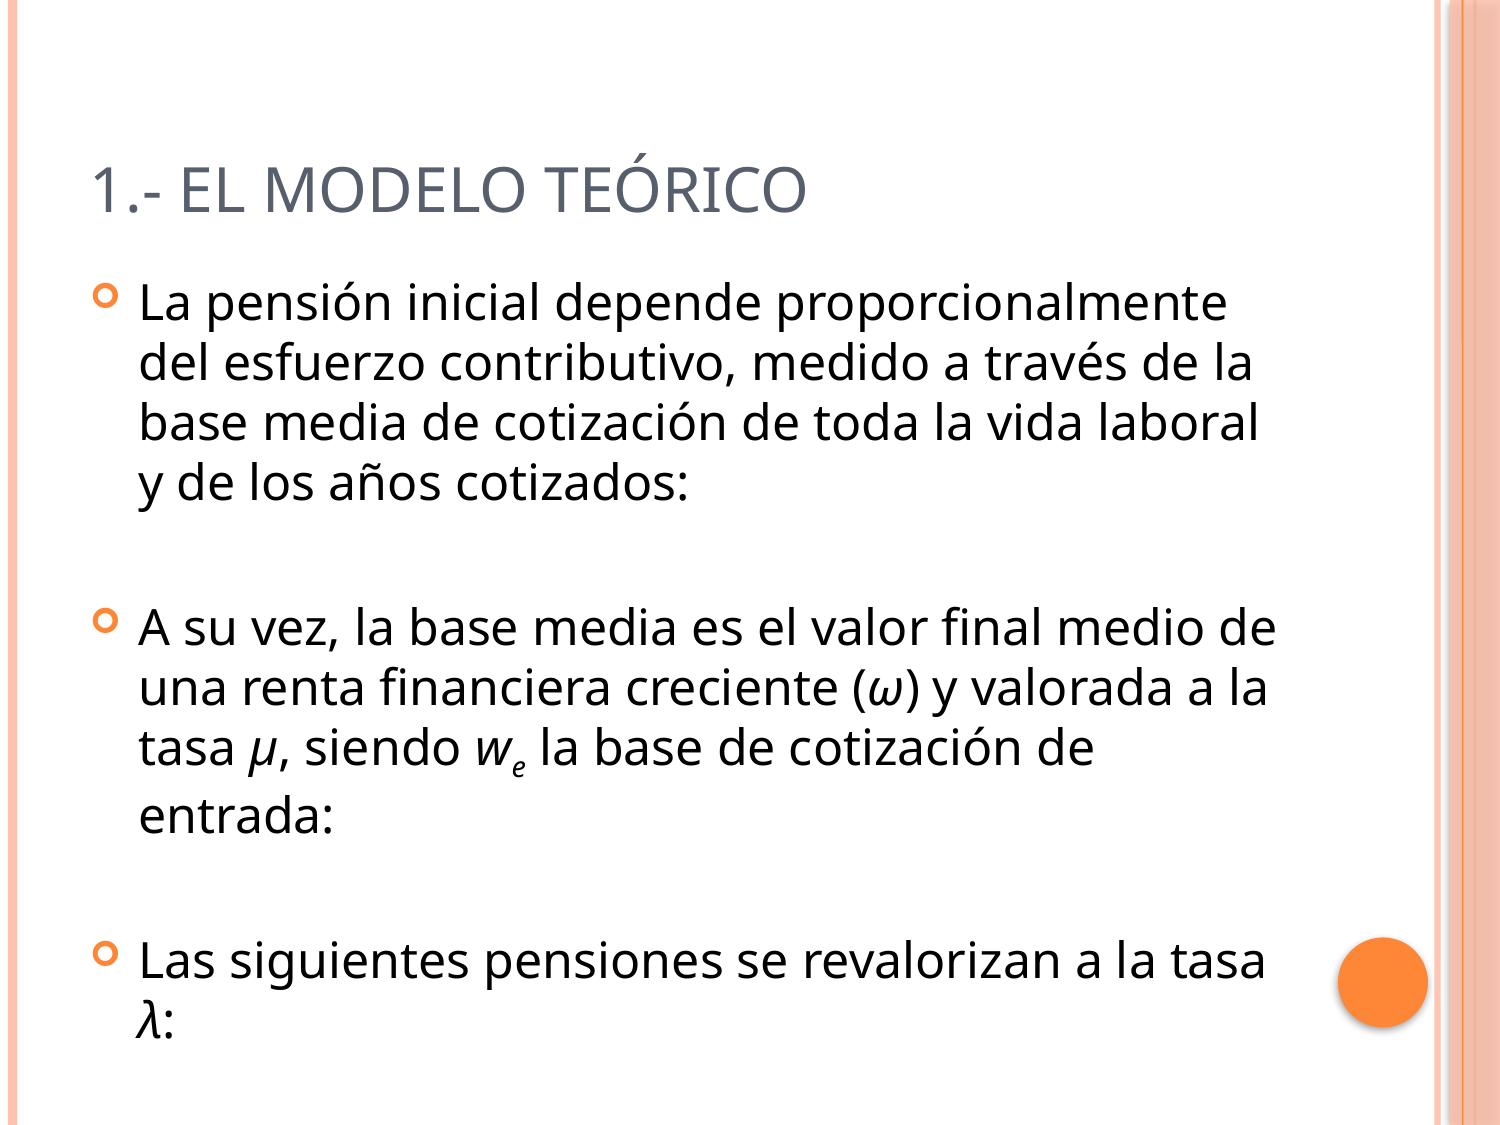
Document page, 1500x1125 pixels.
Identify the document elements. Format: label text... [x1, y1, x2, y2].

title 1.- EL MODELO TEÓRICO [75, 45, 1300, 233]
